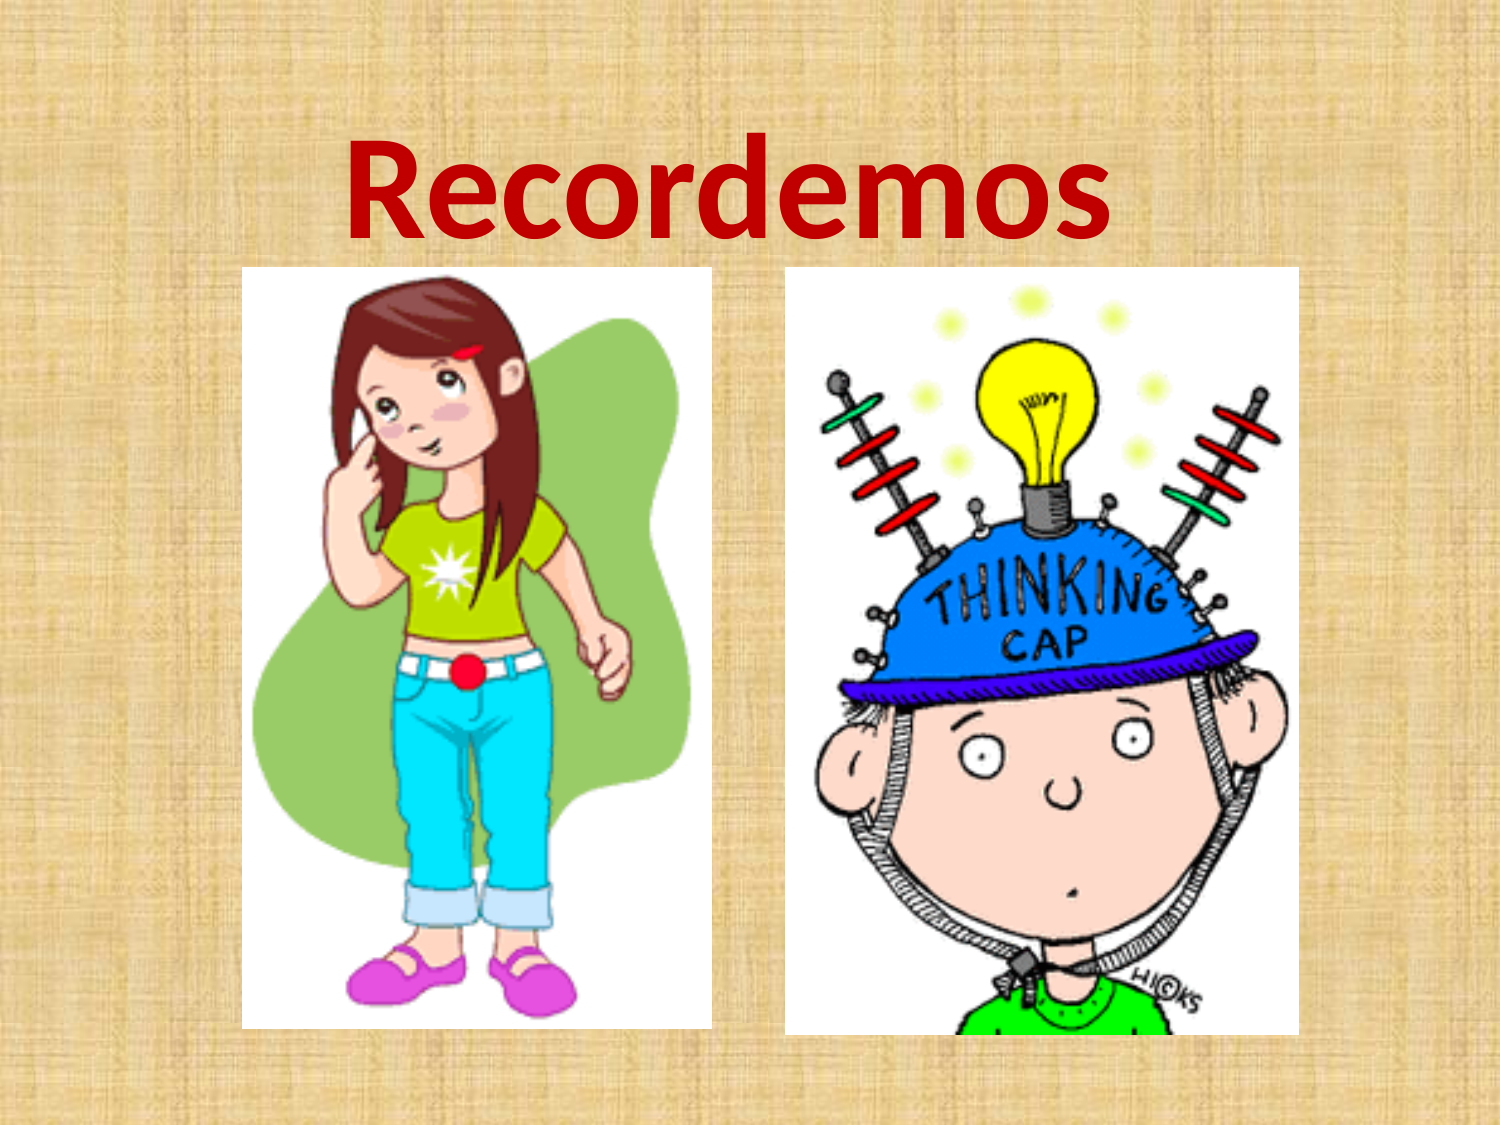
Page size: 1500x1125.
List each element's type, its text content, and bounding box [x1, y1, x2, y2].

title Recordemos [53, 90, 1404, 268]
picture [0, 0, 1500, 1125]
